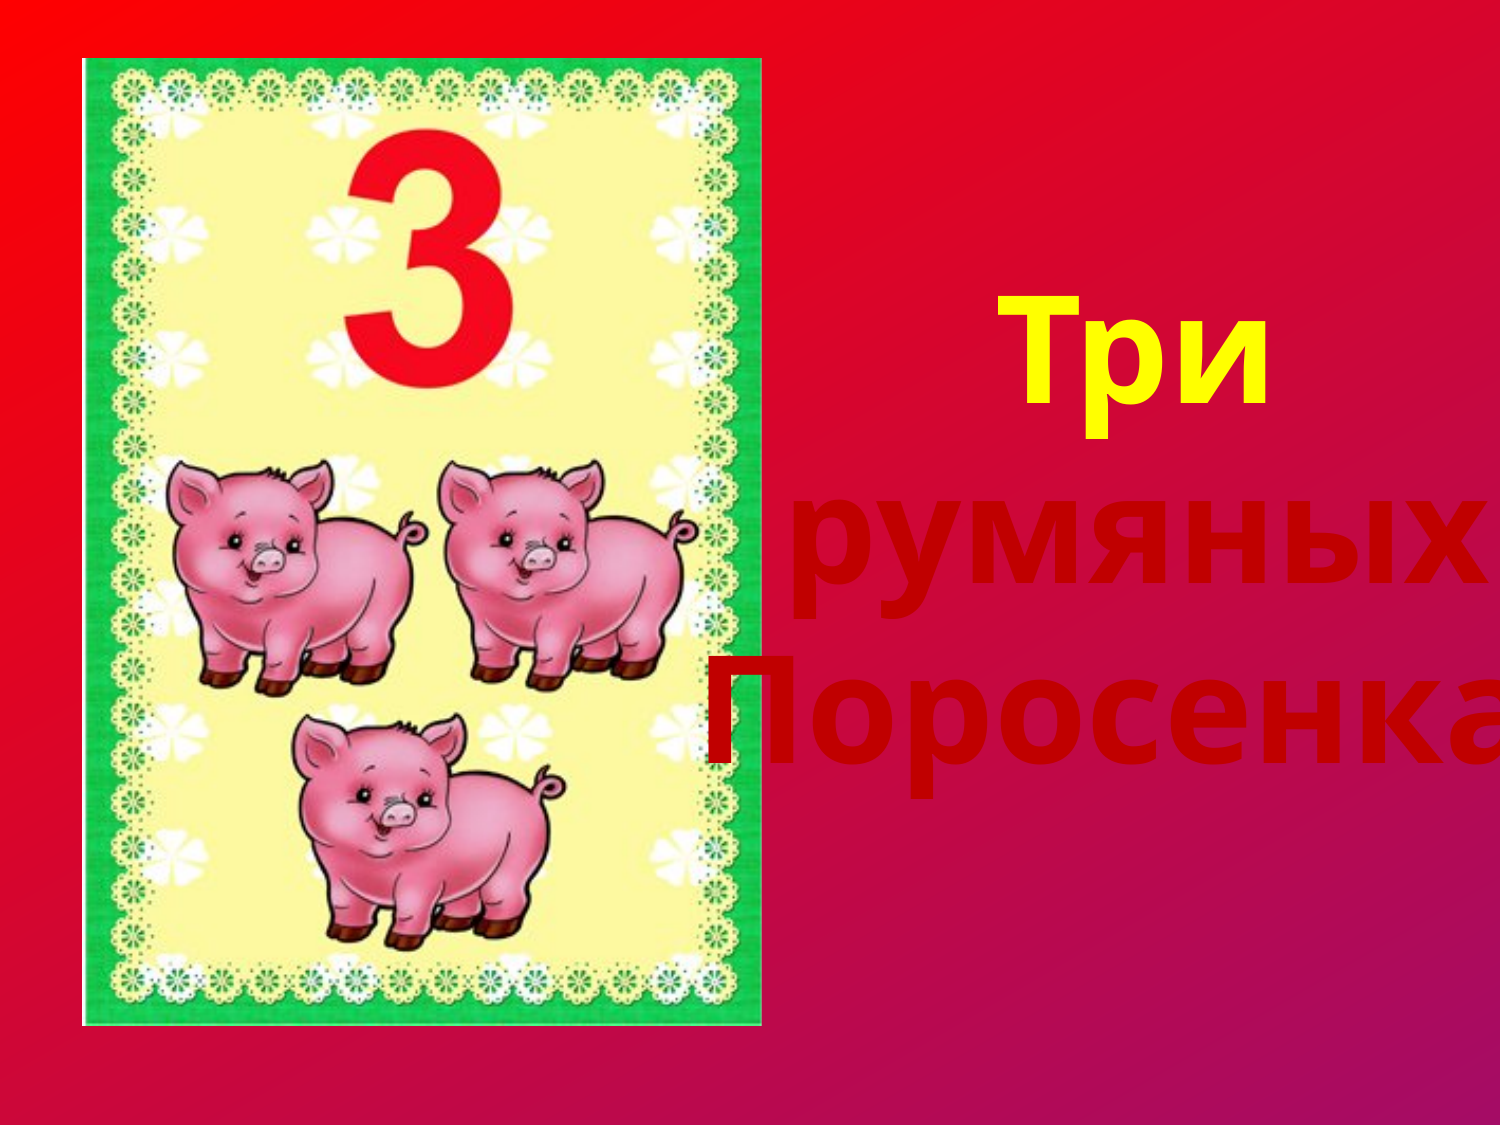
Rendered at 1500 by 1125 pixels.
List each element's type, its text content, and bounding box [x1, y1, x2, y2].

text_box Три румяных Поросенка, [768, 246, 1500, 801]
picture [81, 58, 762, 1026]
